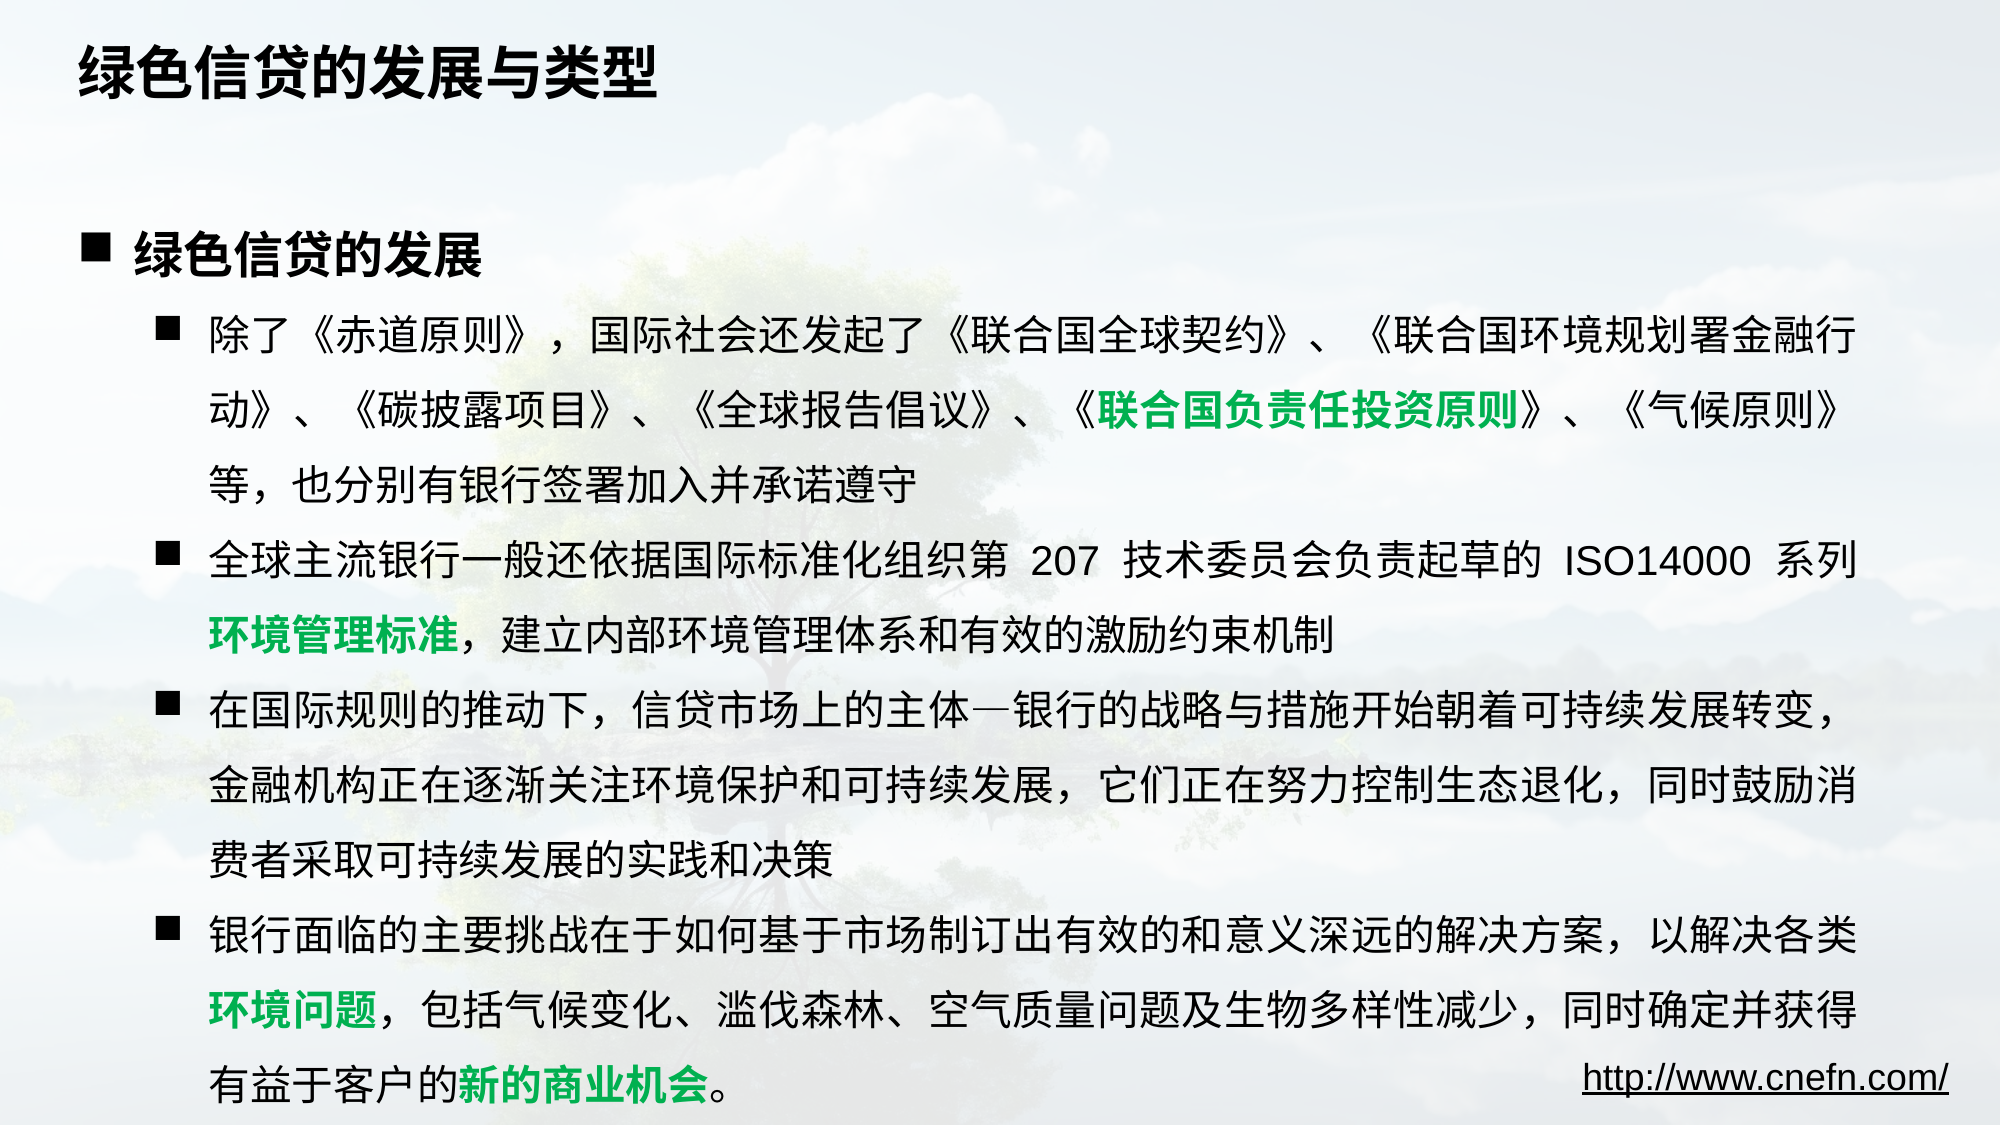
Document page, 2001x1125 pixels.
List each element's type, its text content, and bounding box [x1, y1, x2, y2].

title 绿色信贷的发展与类型 [62, 22, 1294, 114]
text_box 绿色信贷的发展 除了《赤道原则》，国际社会还发起了《联合国全球契约》、《联合国环境规划署金融行动》、《碳披露项目》、《全球报告倡议》、《联合国负责任投资原则》、《气候原则》等，也分别有银行签署加入并承诺遵守 全球主流银行一般还依据国际标准化组织第 207 技术委员会负责起草的 ISO14000 系列环境管理标准，建立内部环境管理体系和有效的激励约束机制 在国际规则的推动下，信贷市场上的主体—银行的战略与措施开始朝着可持续发展转变，金融机构正在逐渐关注环境保护和可持续发展，它们正在努力控制生态退化，同时鼓励消费者采取可持续发展的实践和决策 银行面临的主要挑战在于如何基于市场制订出有效的和意义深远的解决方案，以解决各类环境问题，包括气候变化、滥伐森林、空气质量问题及生物多样性减少，同时确定并获得有益于客户的新的商业机会。 [62, 186, 1873, 1117]
